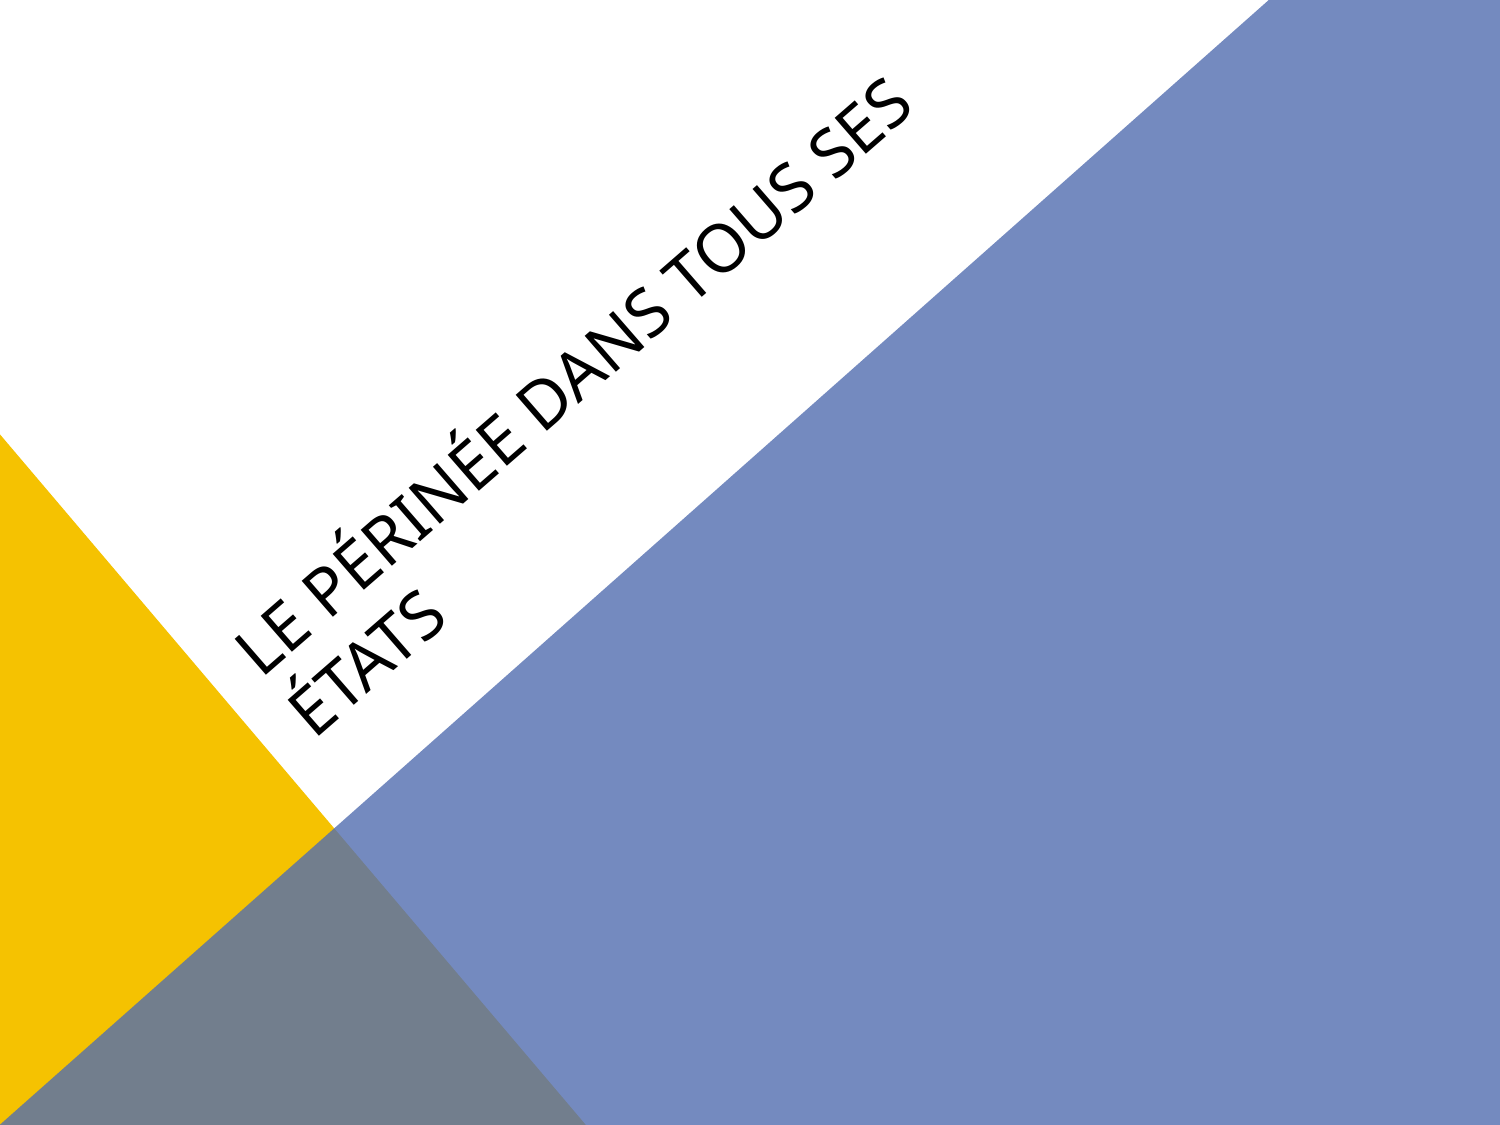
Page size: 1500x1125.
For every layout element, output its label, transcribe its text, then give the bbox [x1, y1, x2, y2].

title Le périnée dans tous ses états [182, 4, 1012, 762]
